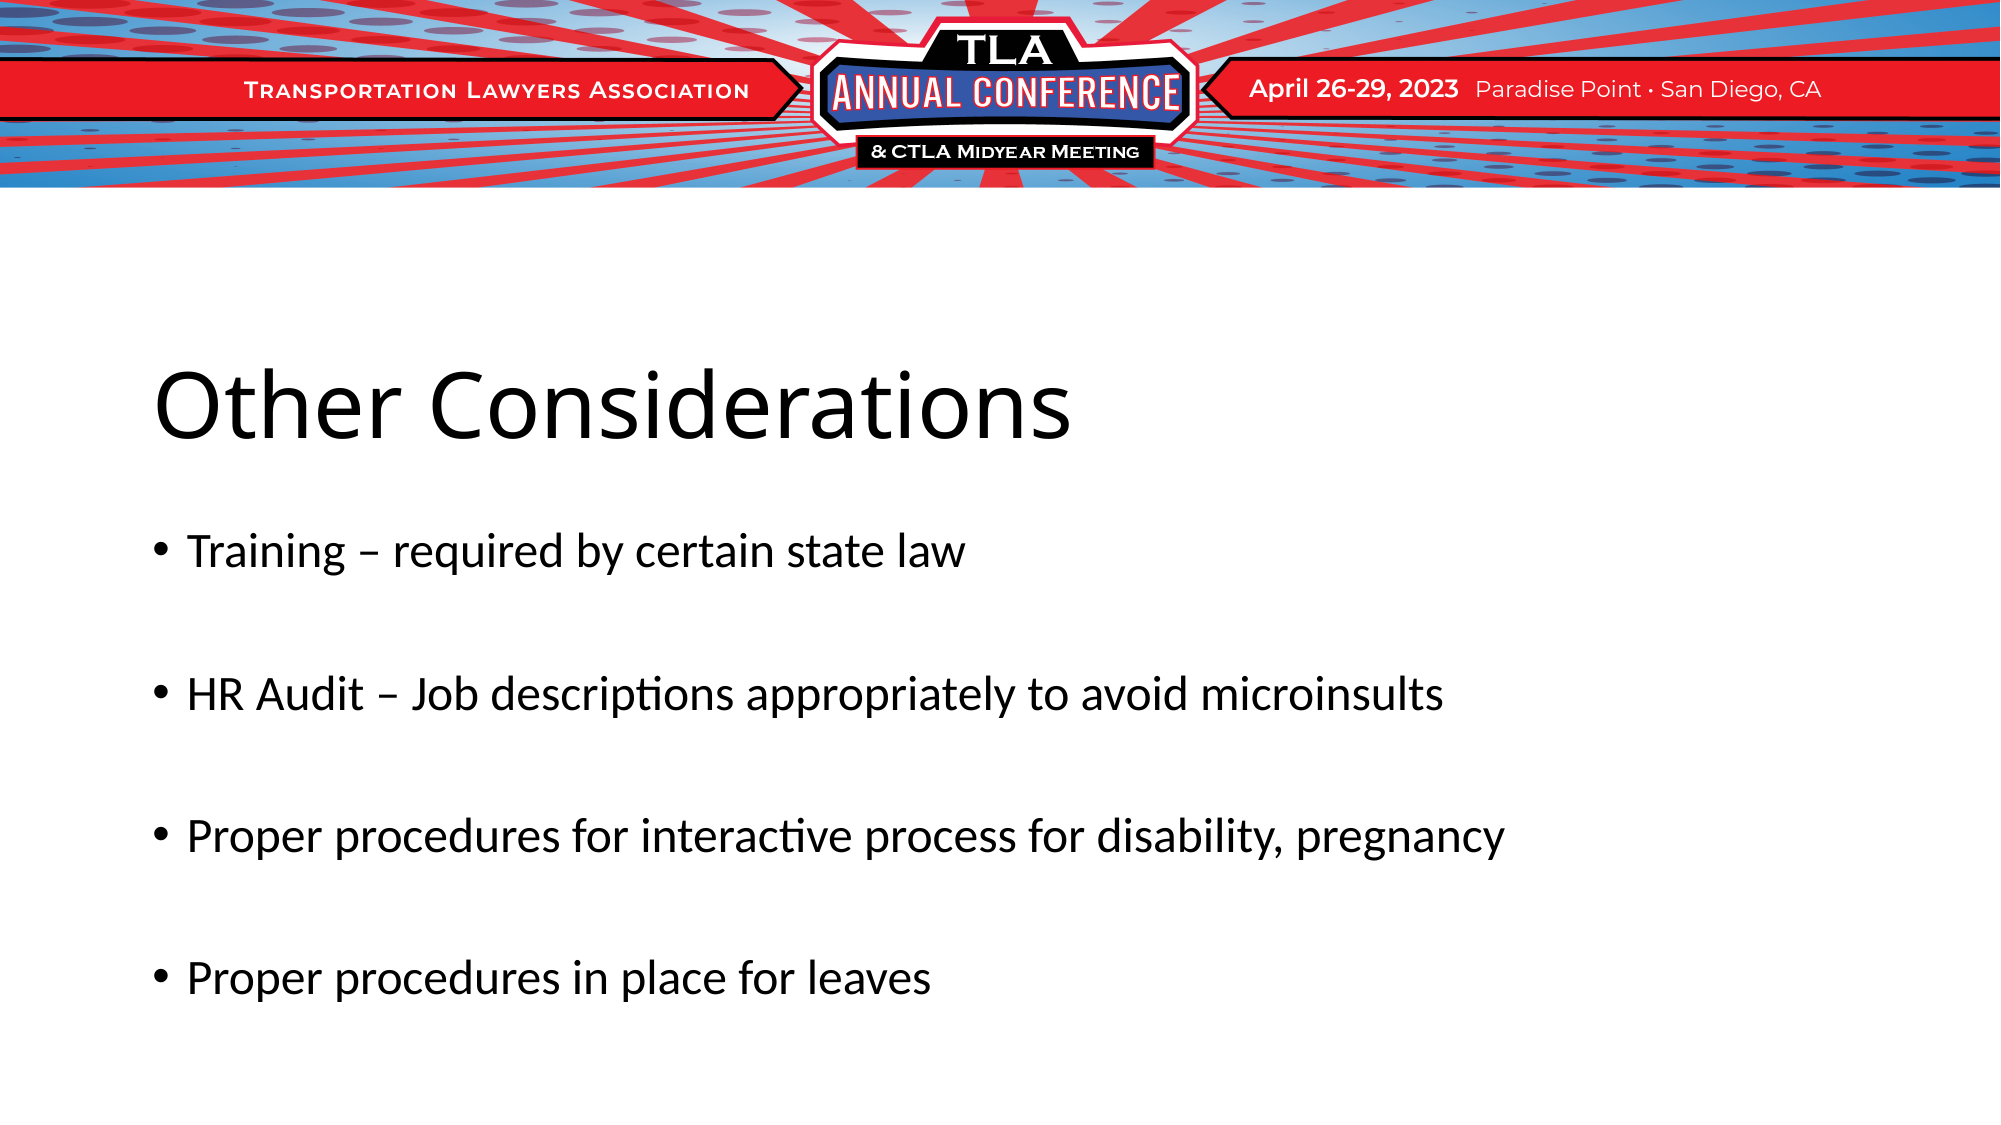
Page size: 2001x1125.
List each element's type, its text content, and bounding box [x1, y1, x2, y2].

picture [0, 0, 2000, 1125]
title Other Considerations [137, 300, 1863, 517]
list Training – required by certain state law HR Audit – Job descriptions appropriately to avoid microinsults Proper procedures for interactive process for disability, pregnancy Proper procedures in place for leaves [137, 517, 1863, 1014]
